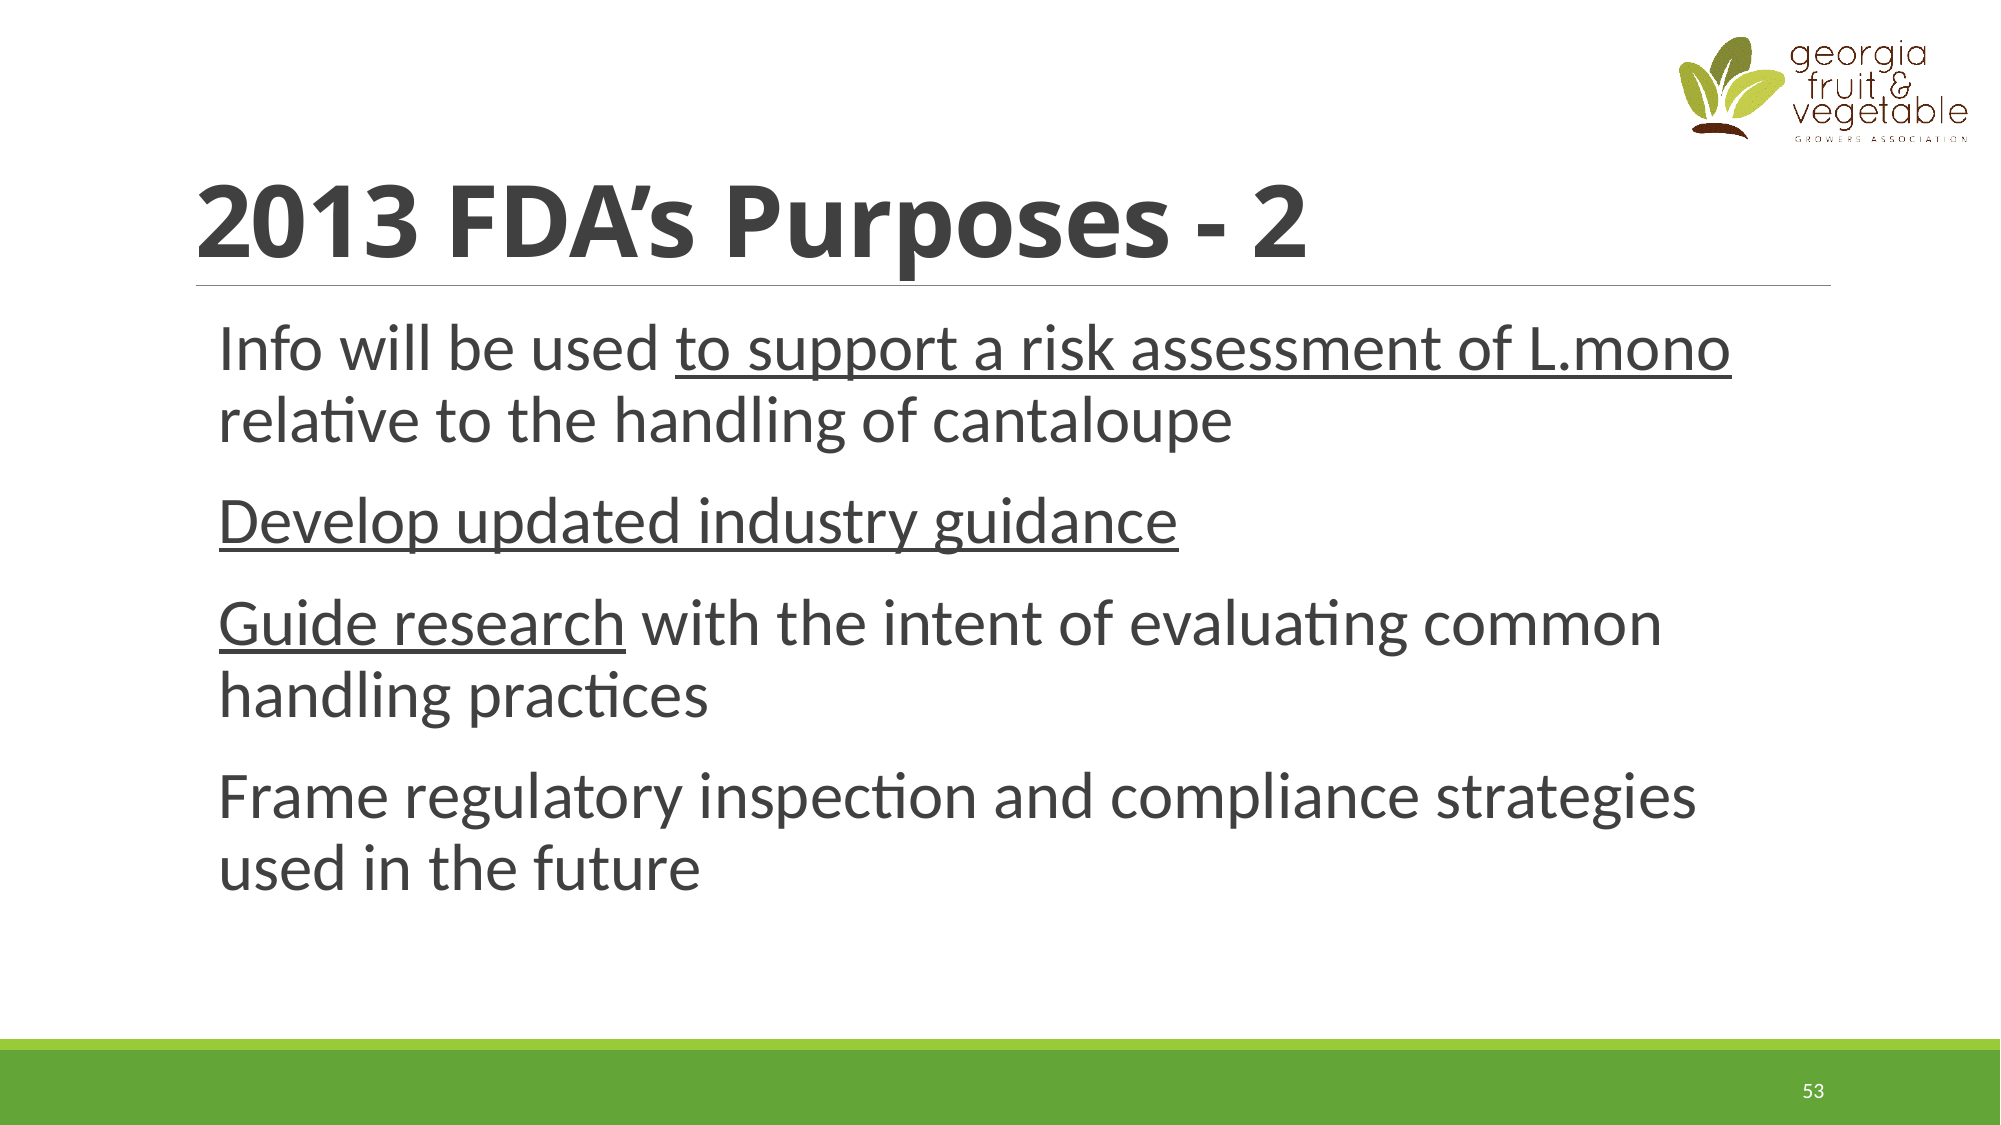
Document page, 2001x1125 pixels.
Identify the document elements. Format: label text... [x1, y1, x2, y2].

picture [1669, 29, 1978, 149]
slide_number 53 [1624, 1059, 1840, 1120]
list Info will be used to support a risk assessment of L.mono relative to the handling of cantaloupe Develop updated industry guidance Guide research with the intent of evaluating common handling practices Frame regulatory inspection and compliance strategies used in the future [203, 305, 1830, 1005]
title 2013 FDA’s Purposes - 2 [180, 47, 1830, 285]
